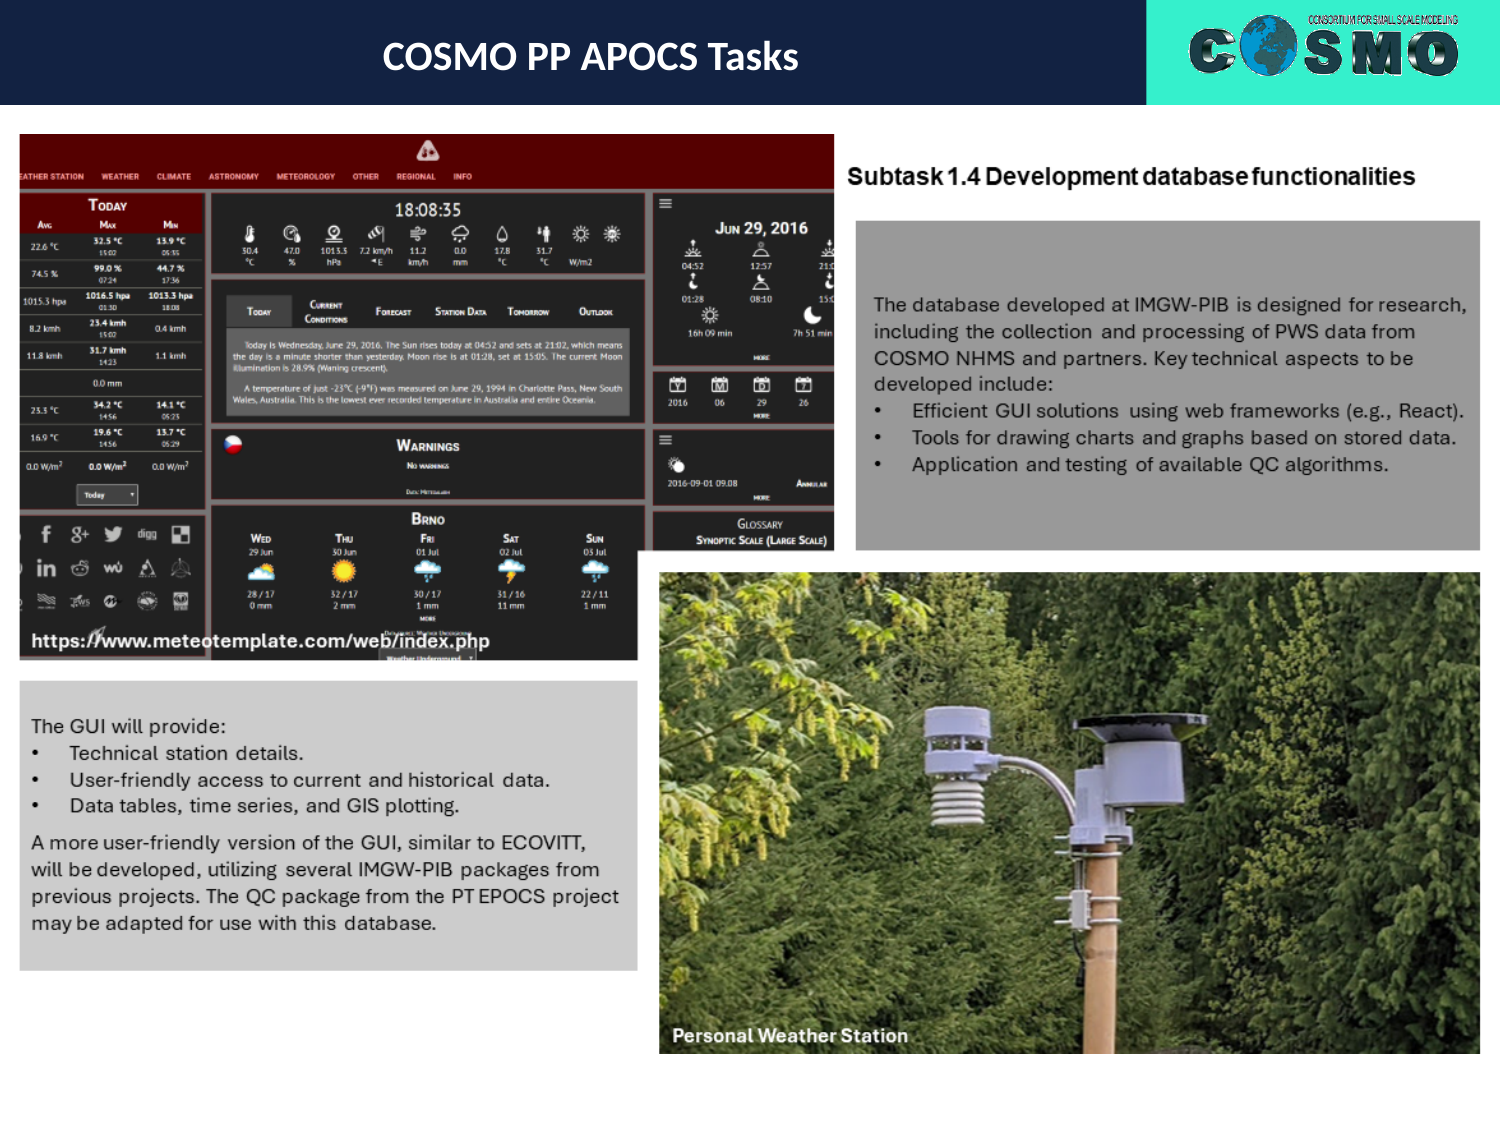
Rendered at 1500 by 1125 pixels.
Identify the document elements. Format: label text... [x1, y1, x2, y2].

text_box [1147, 0, 1500, 105]
picture [1187, 12, 1459, 78]
picture [0, 134, 1500, 1054]
text_box [0, 0, 1147, 105]
text_box COSMO PP APOCS Tasks [50, 13, 1125, 101]
